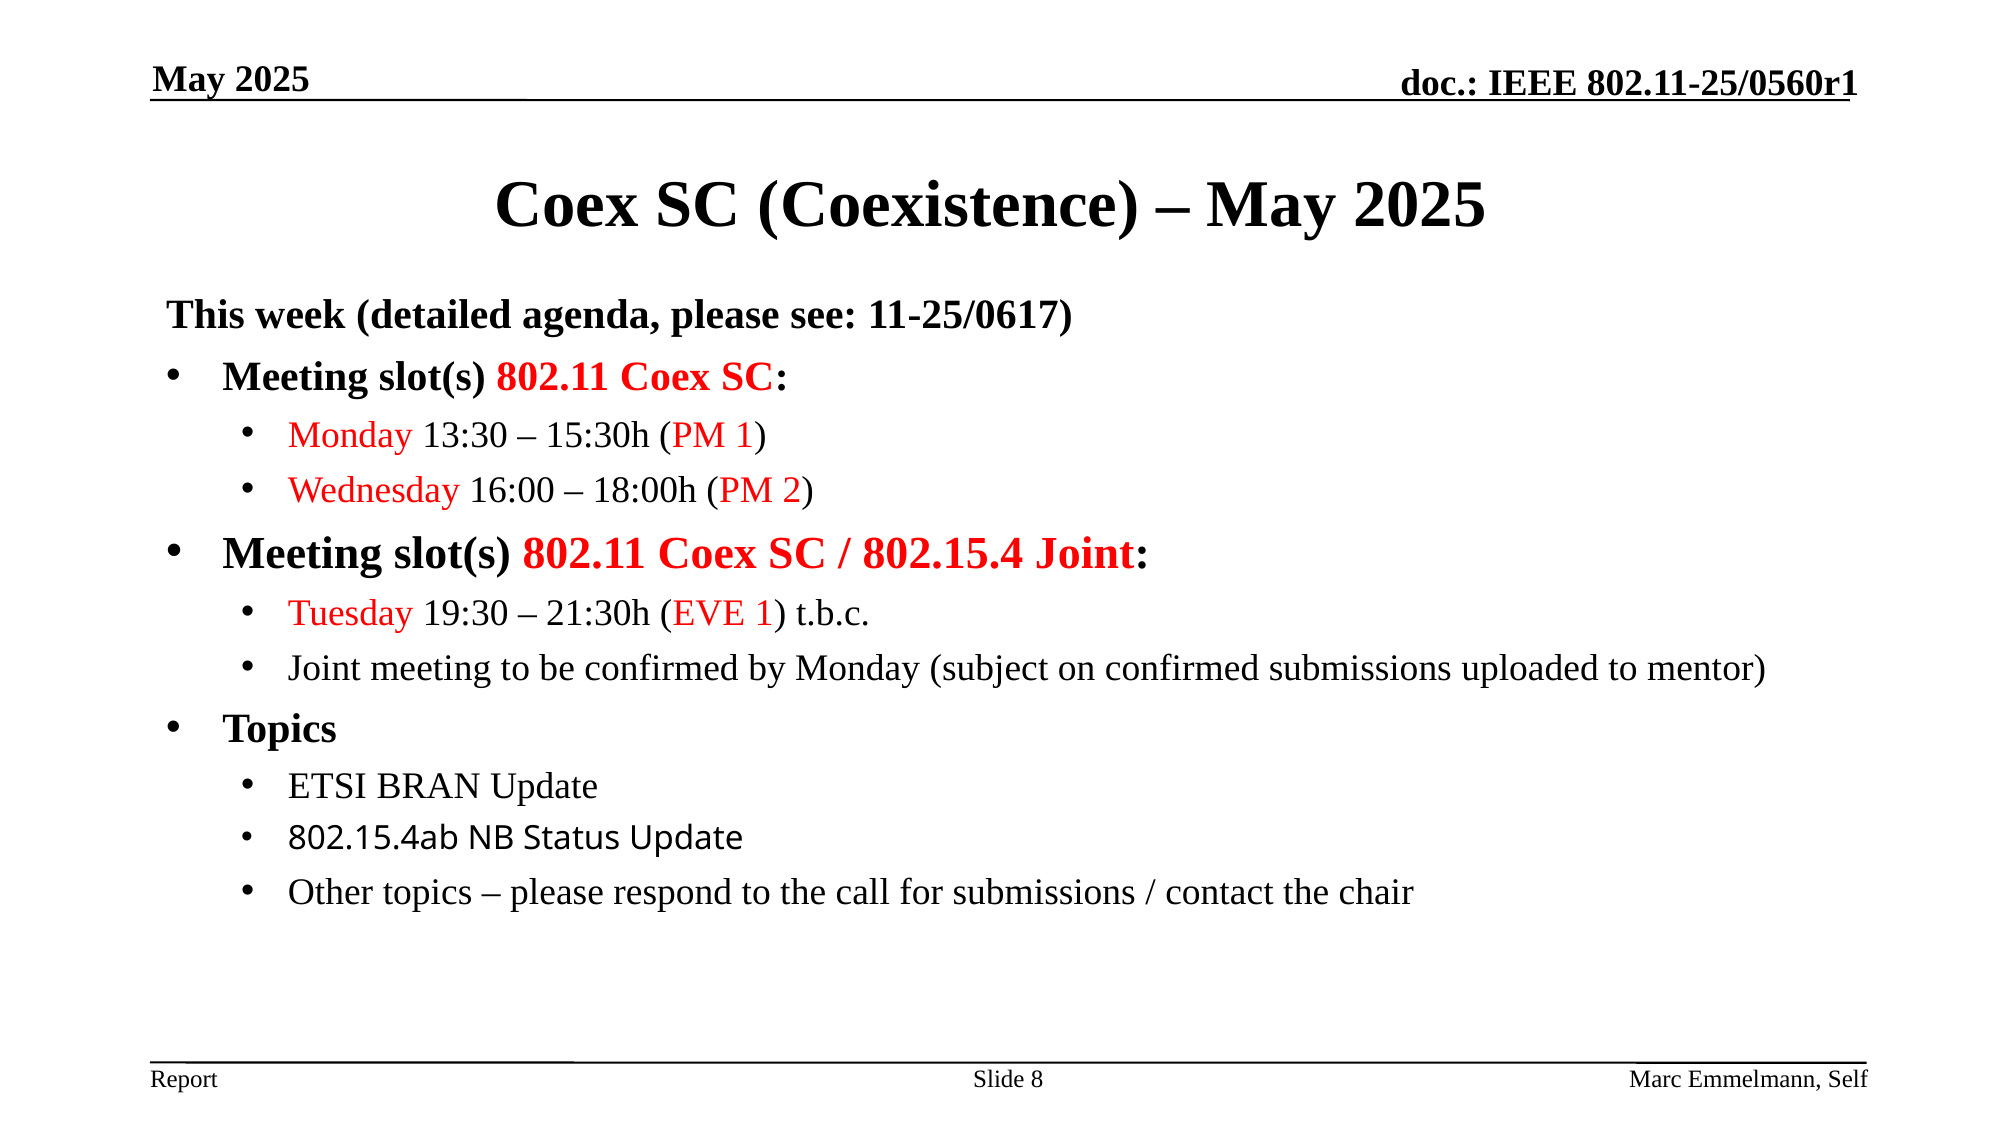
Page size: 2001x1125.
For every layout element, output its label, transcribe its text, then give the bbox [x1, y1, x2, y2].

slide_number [152, 54, 563, 100]
slide_number Slide 8 [950, 1061, 1067, 1123]
title Coex SC (Coexistence) – May 2025 [149, 112, 1850, 288]
footer Marc Emmelmann, Self [1171, 1061, 1869, 1093]
list This week (detailed agenda, please see: 11-25/0617) Meeting slot(s) 802.11 Coex SC: Monday 13:30 – 15:30h (PM 1) Wednesday 16:00 – 18:00h (PM 2) Meeting slot(s) 802.11 Coex SC / 802.15.4 Joint: Tuesday 19:30 – 21:30h (EVE 1) t.b.c. Joint meeting to be confirmed by Monday (subject on confirmed submissions uploaded to mentor) Topics ETSI BRAN Update 802.15.4ab NB Status Update Other topics – please respond to the call for submissions / contact the chair [150, 278, 1851, 954]
